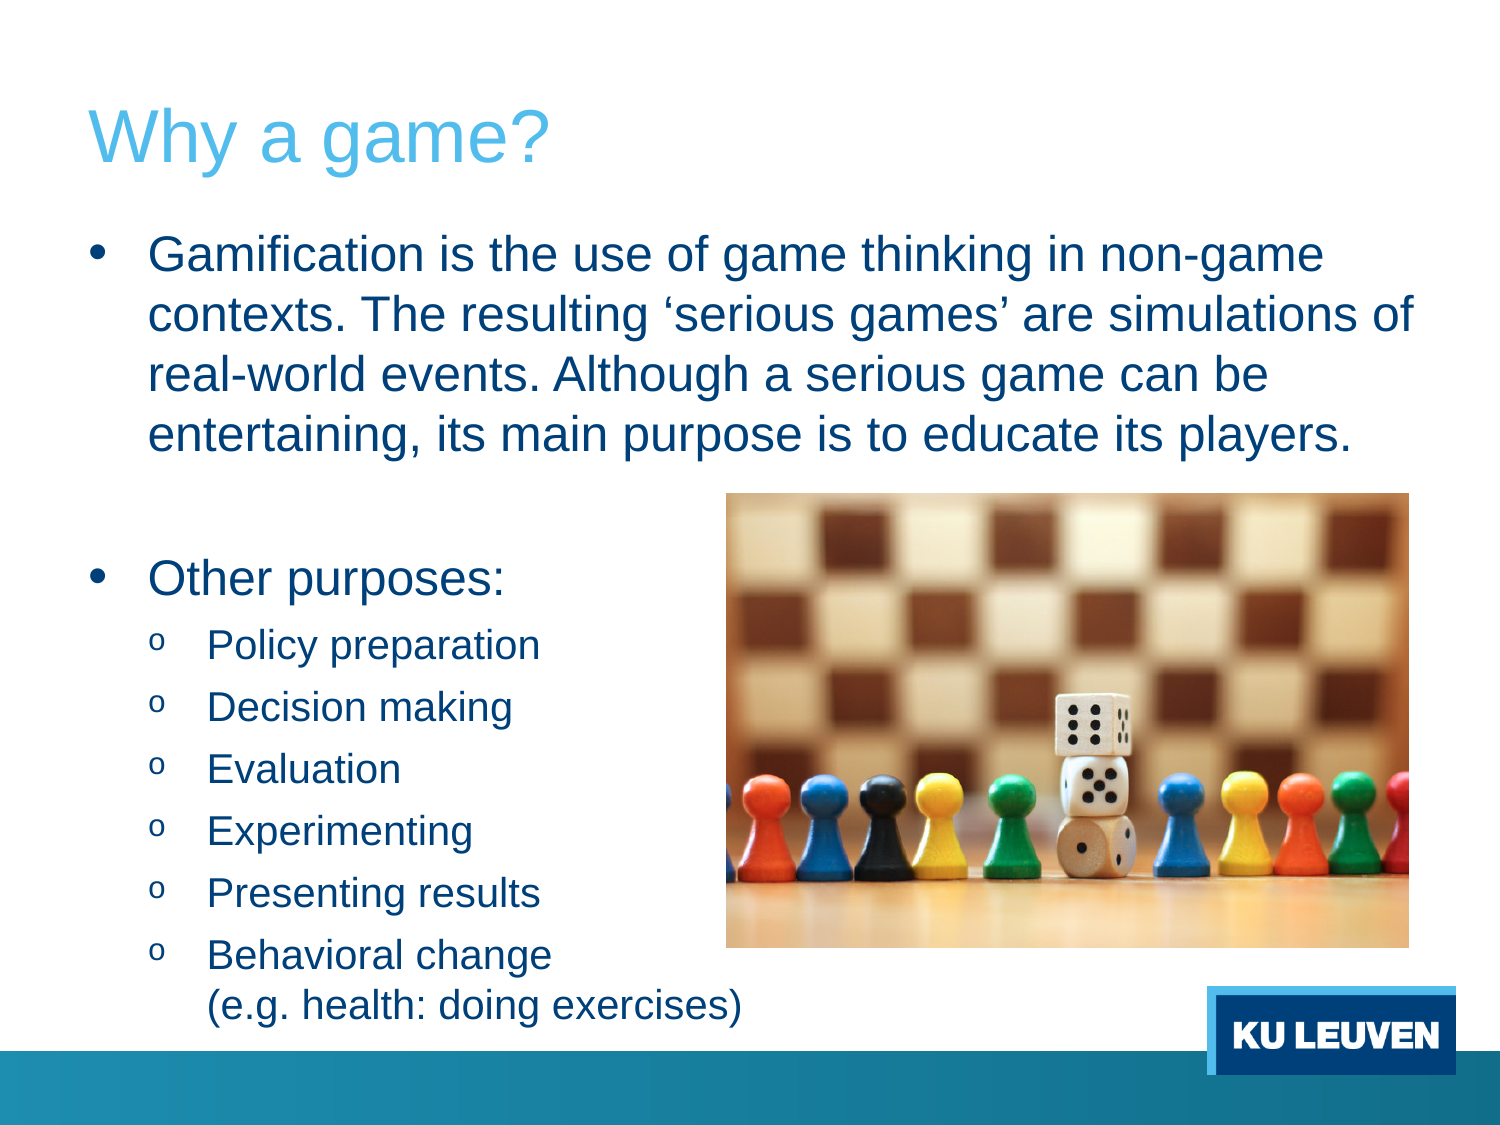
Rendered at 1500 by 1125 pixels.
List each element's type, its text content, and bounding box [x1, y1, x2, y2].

list Gamification is the use of game thinking in non-game contexts. The resulting ‘serious games’ are simulations of real-world events. Although a serious game can be entertaining, its main purpose is to educate its players. Other purposes: Policy preparation Decision making Evaluation Experimenting Presenting results Behavioral change (e.g. health: doing exercises) [88, 221, 1456, 948]
picture [726, 493, 1409, 949]
title Why a game? [88, 29, 1456, 177]
picture [1207, 986, 1456, 1075]
